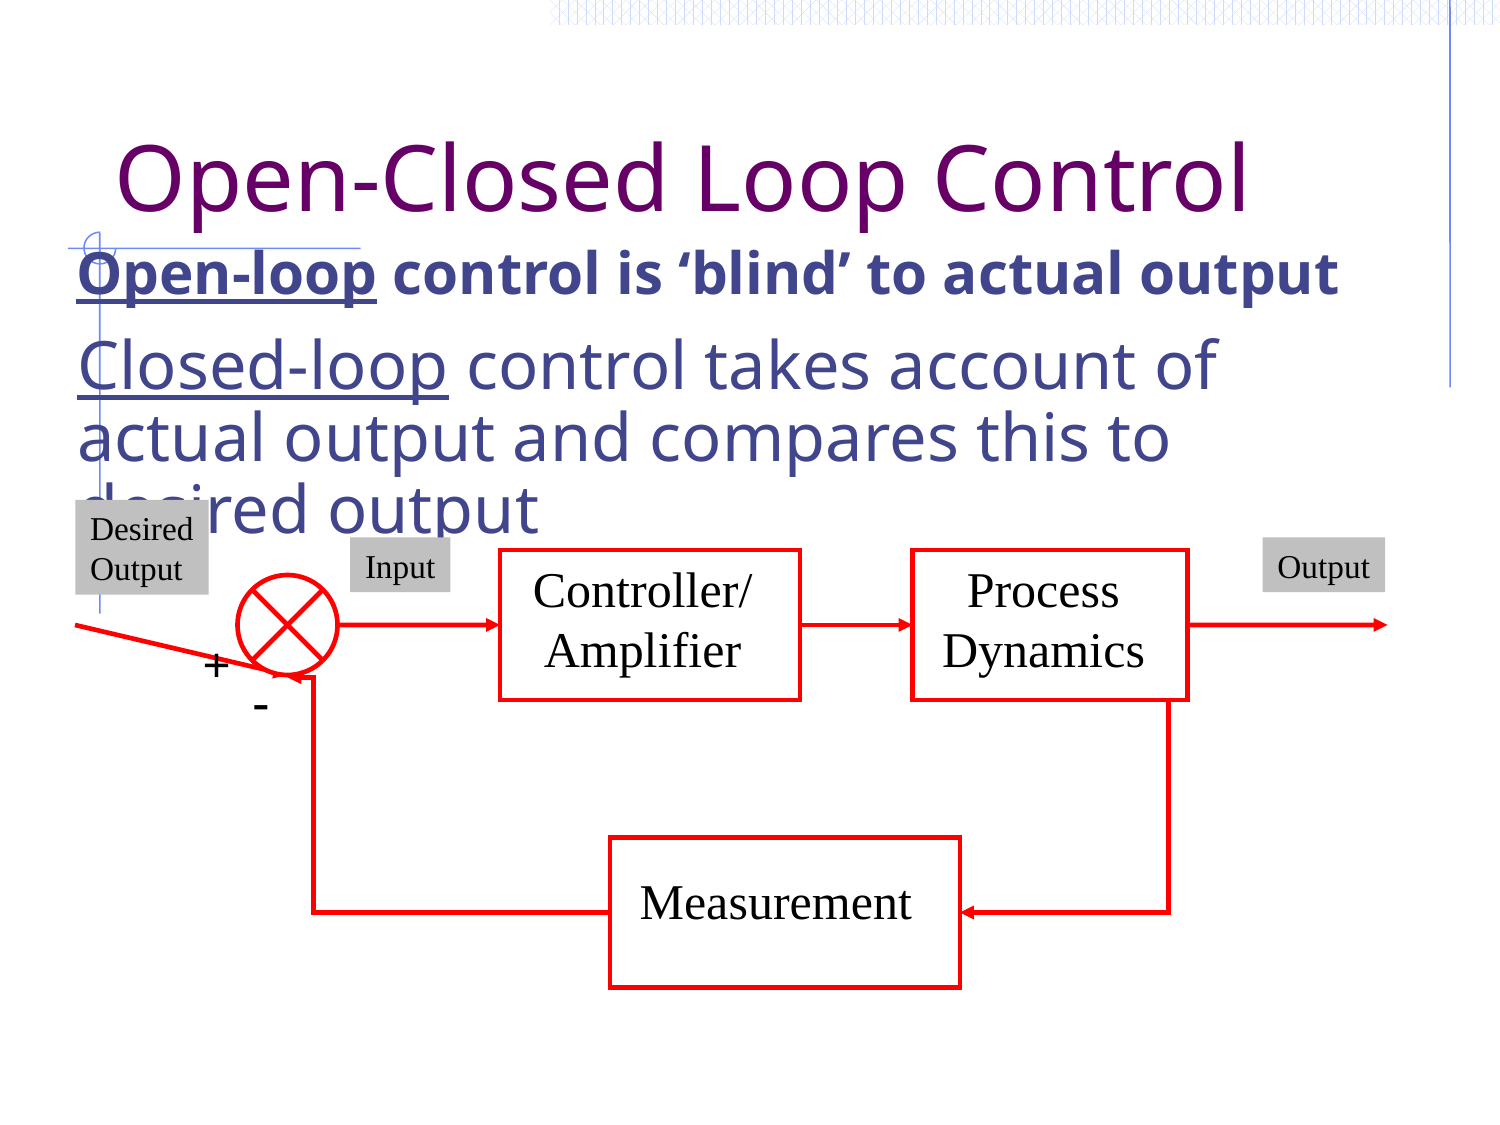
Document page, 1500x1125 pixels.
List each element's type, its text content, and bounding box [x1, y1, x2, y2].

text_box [74, 499, 1376, 988]
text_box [339, 537, 1388, 701]
text_box Open-loop control is ‘blind’ to actual output [62, 237, 1423, 325]
list Closed-loop control takes account of actual output and compares this to desired output [62, 325, 1423, 475]
title Open-Closed Loop Control [99, 50, 1375, 237]
